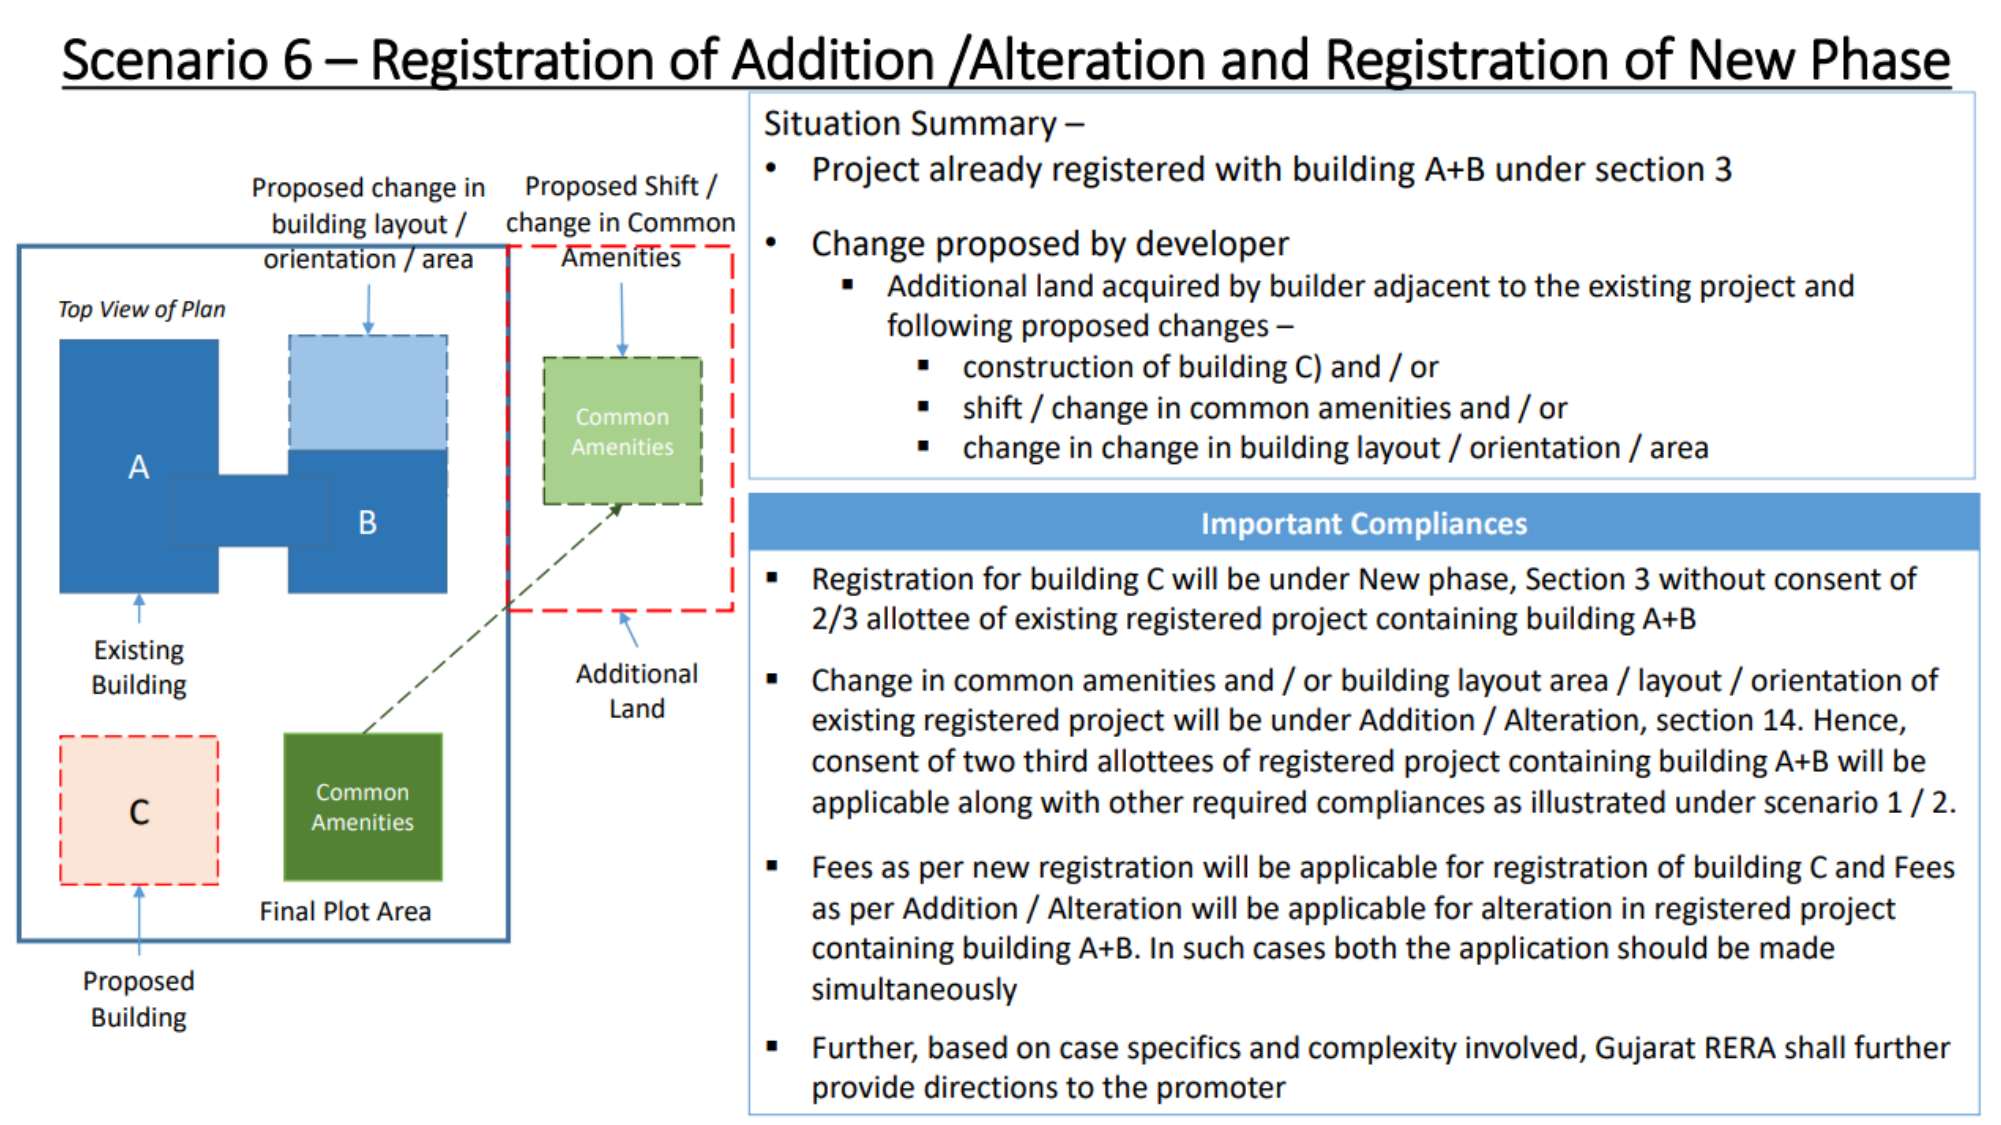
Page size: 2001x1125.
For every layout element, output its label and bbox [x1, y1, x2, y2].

list [0, 0, 2000, 1125]
